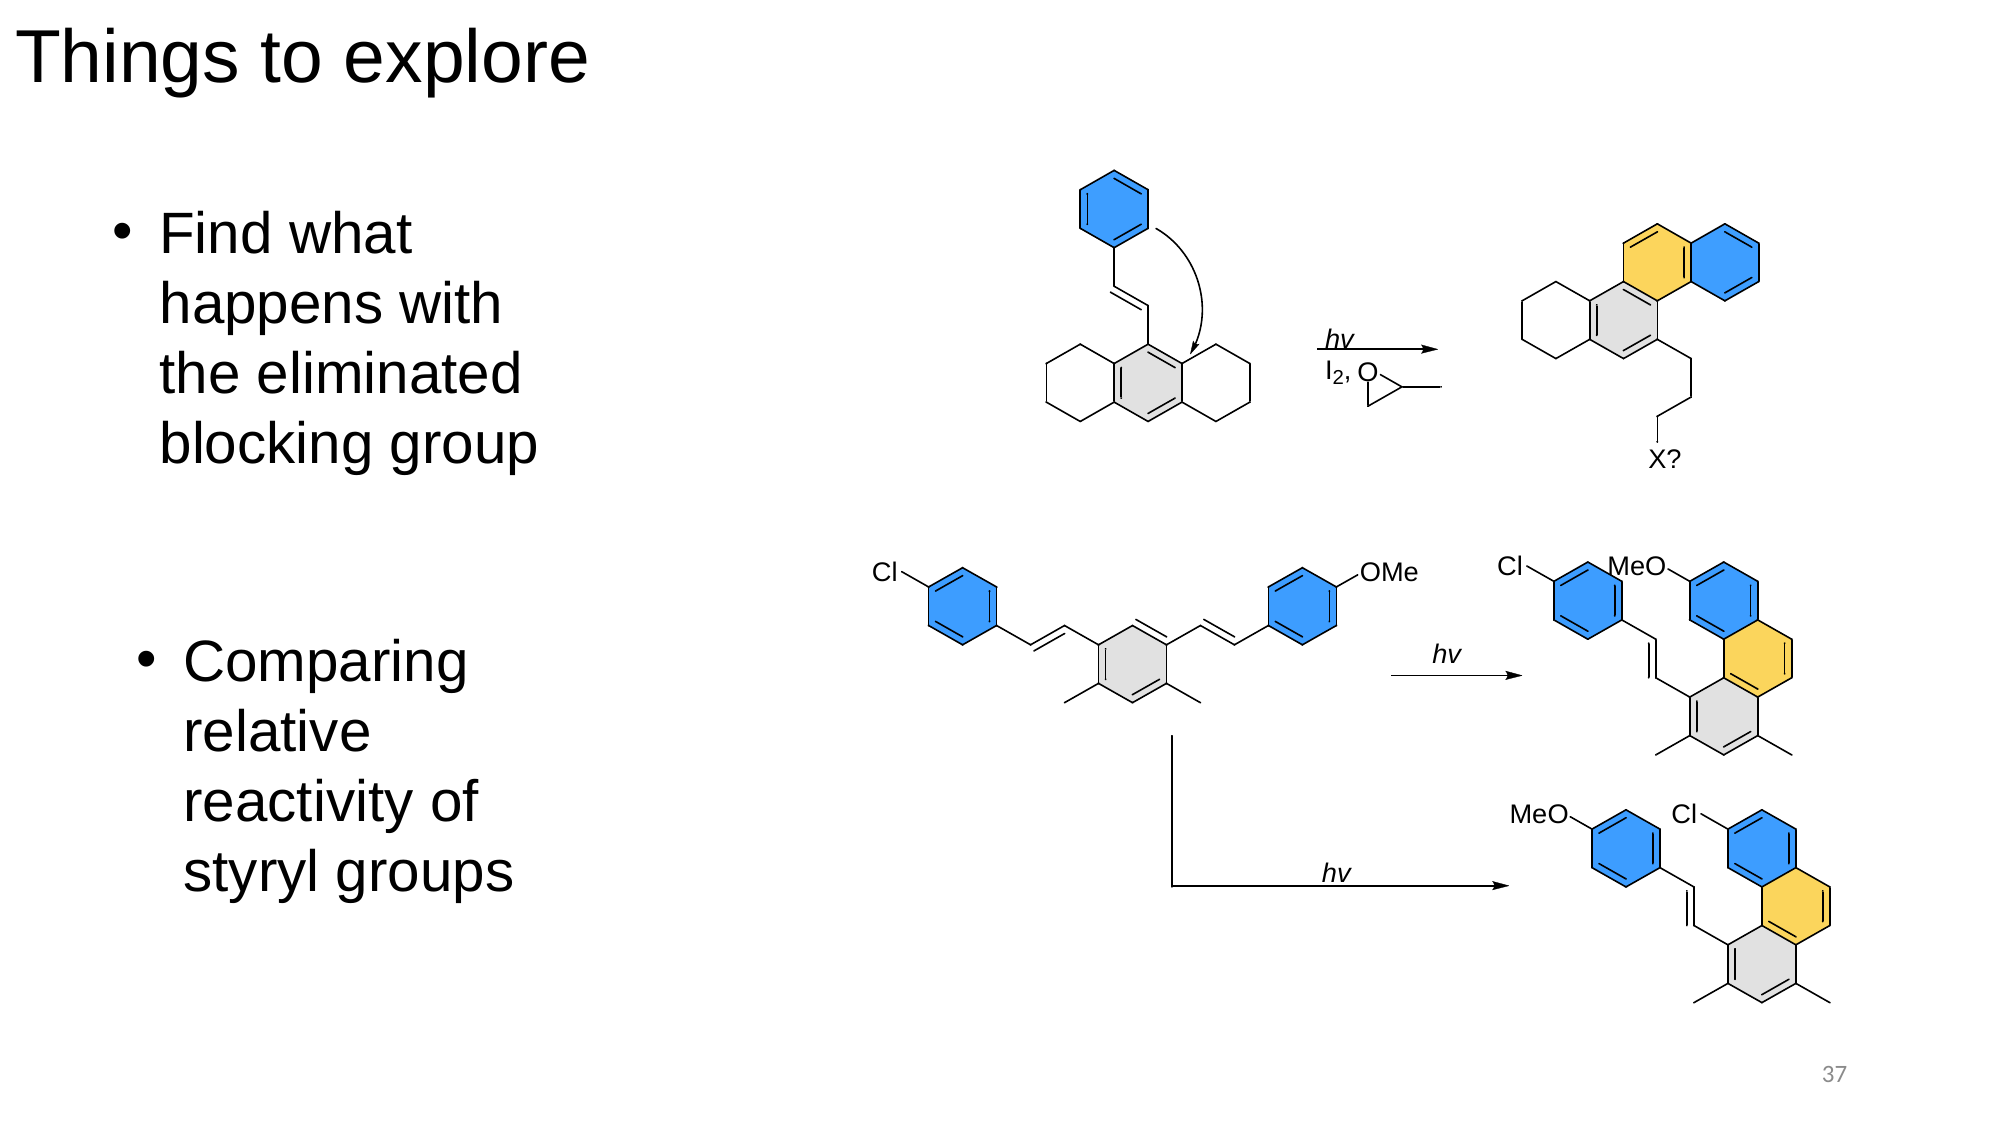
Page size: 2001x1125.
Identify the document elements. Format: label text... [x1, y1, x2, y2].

text_box Comparing relative reactivity of styryl groups [121, 616, 624, 981]
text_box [866, 546, 1837, 1019]
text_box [1041, 166, 1767, 478]
title Things to explore [0, 0, 1725, 118]
text_box Find what happens with the eliminated blocking group [97, 188, 600, 553]
slide_number 37 [1412, 1042, 1863, 1103]
